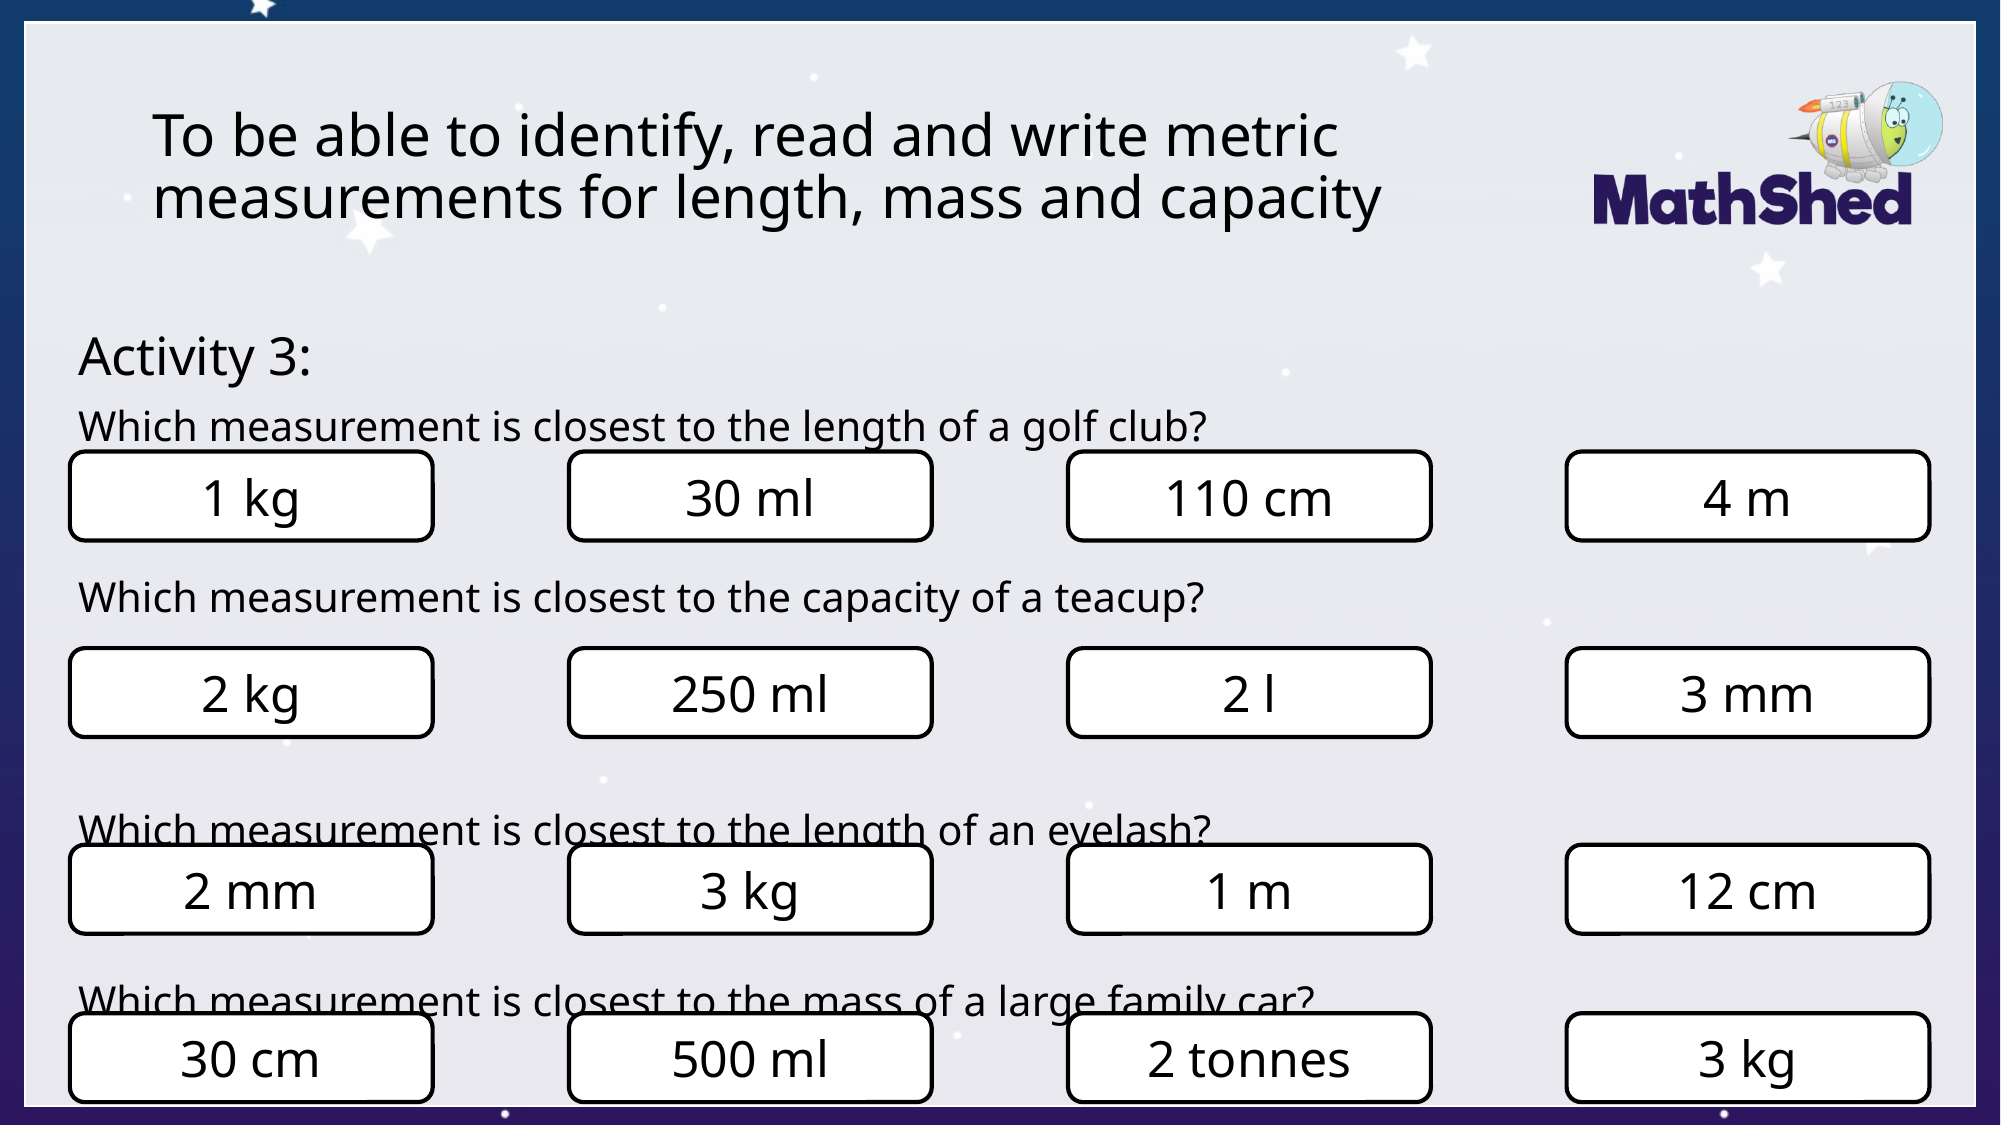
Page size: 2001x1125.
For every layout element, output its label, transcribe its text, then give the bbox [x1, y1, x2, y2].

text_box 12 cm [1565, 843, 1931, 935]
text_box 1 kg [68, 450, 434, 542]
text_box 250 ml [567, 647, 933, 739]
text_box 30 ml [567, 450, 933, 542]
text_box 3 mm [1565, 647, 1931, 739]
title To be able to identify, read and write metric measurements for length, mass and capacity [137, 59, 1578, 278]
text_box 2 l [1067, 647, 1432, 739]
picture [0, 0, 2001, 1125]
text_box 500 ml [567, 1012, 933, 1104]
list Activity 3: Which measurement is closest to the length of a golf club? Which measurement is closest to the capacity of a teacup? Which measurement is closest to the length of an eyelash? Which measurement is closest to the mass of a large family car? [63, 323, 1789, 1037]
text_box 3 kg [567, 843, 933, 935]
text_box 110 cm [1067, 450, 1432, 542]
text_box [1496, 387, 1648, 540]
text_box 2 tonnes [1067, 1012, 1432, 1104]
text_box 1 m [1067, 843, 1432, 935]
text_box 2 mm [68, 843, 434, 935]
text_box 2 kg [68, 647, 434, 739]
text_box 30 cm [68, 1012, 434, 1104]
text_box 3 kg [1565, 1012, 1931, 1104]
text_box 4 m [1565, 450, 1931, 542]
